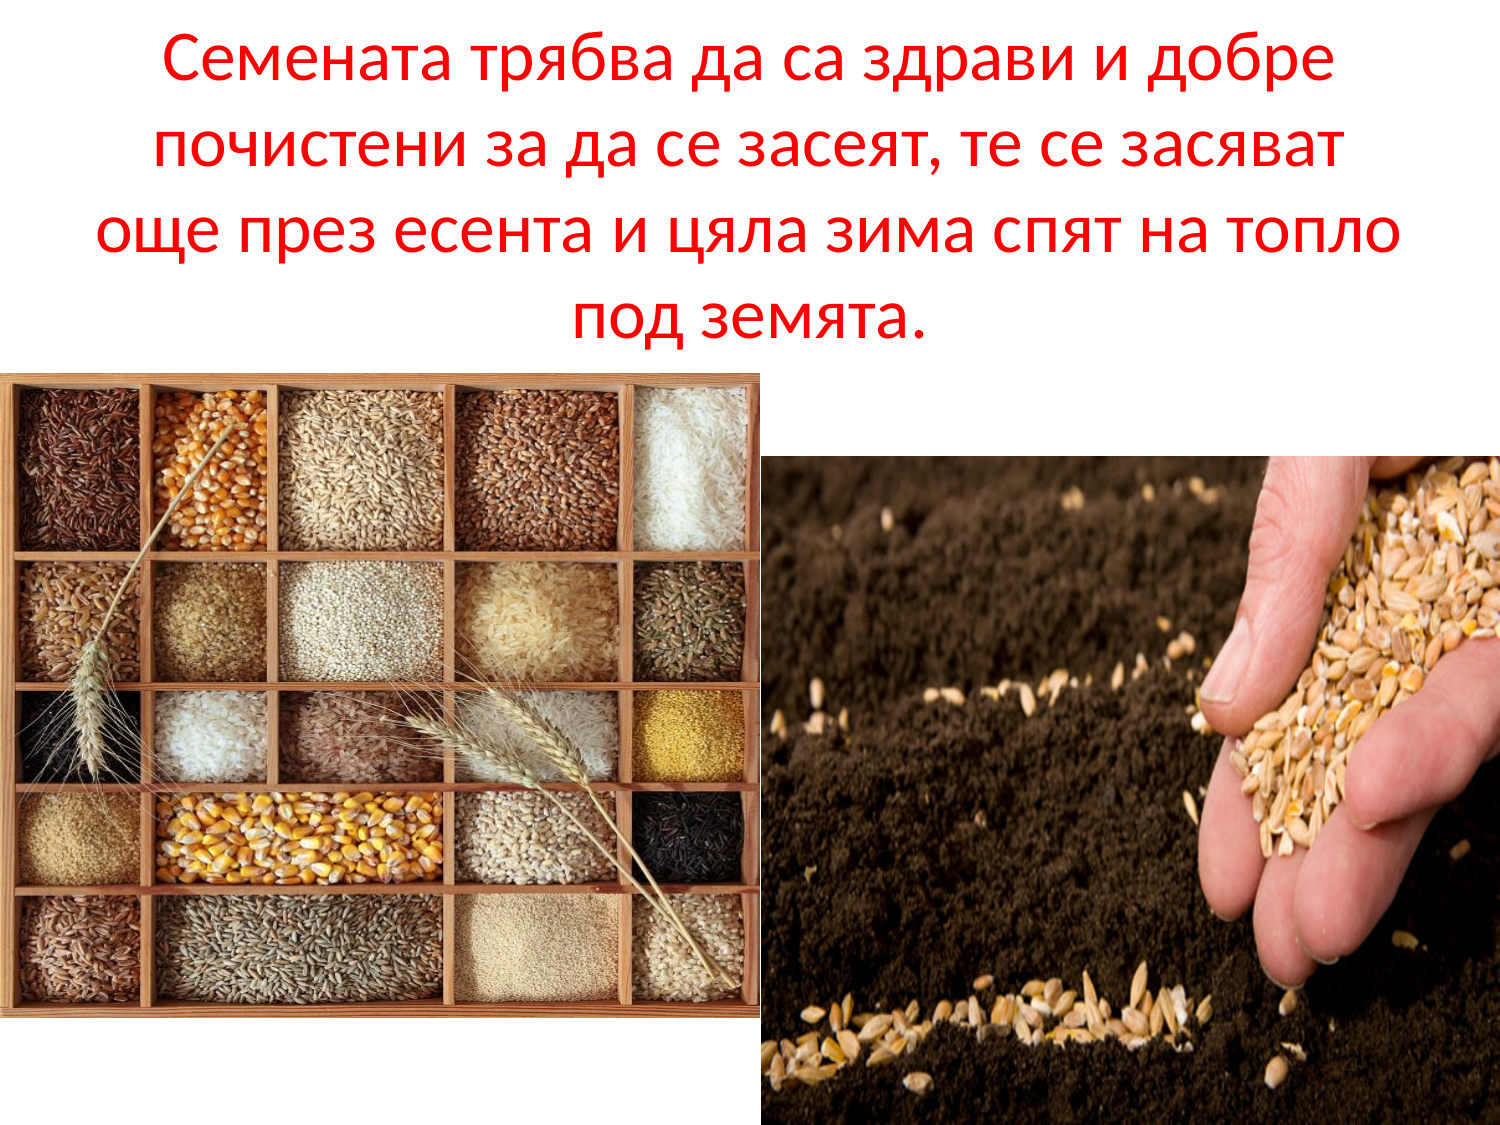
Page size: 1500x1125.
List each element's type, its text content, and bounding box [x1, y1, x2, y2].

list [0, 373, 761, 1018]
title Семената трябва да са здрави и добре почистени за да се засеят, те се засяват още през есента и цяла зима спят на топло под земята. [75, 0, 1425, 362]
picture [761, 455, 1500, 1125]
